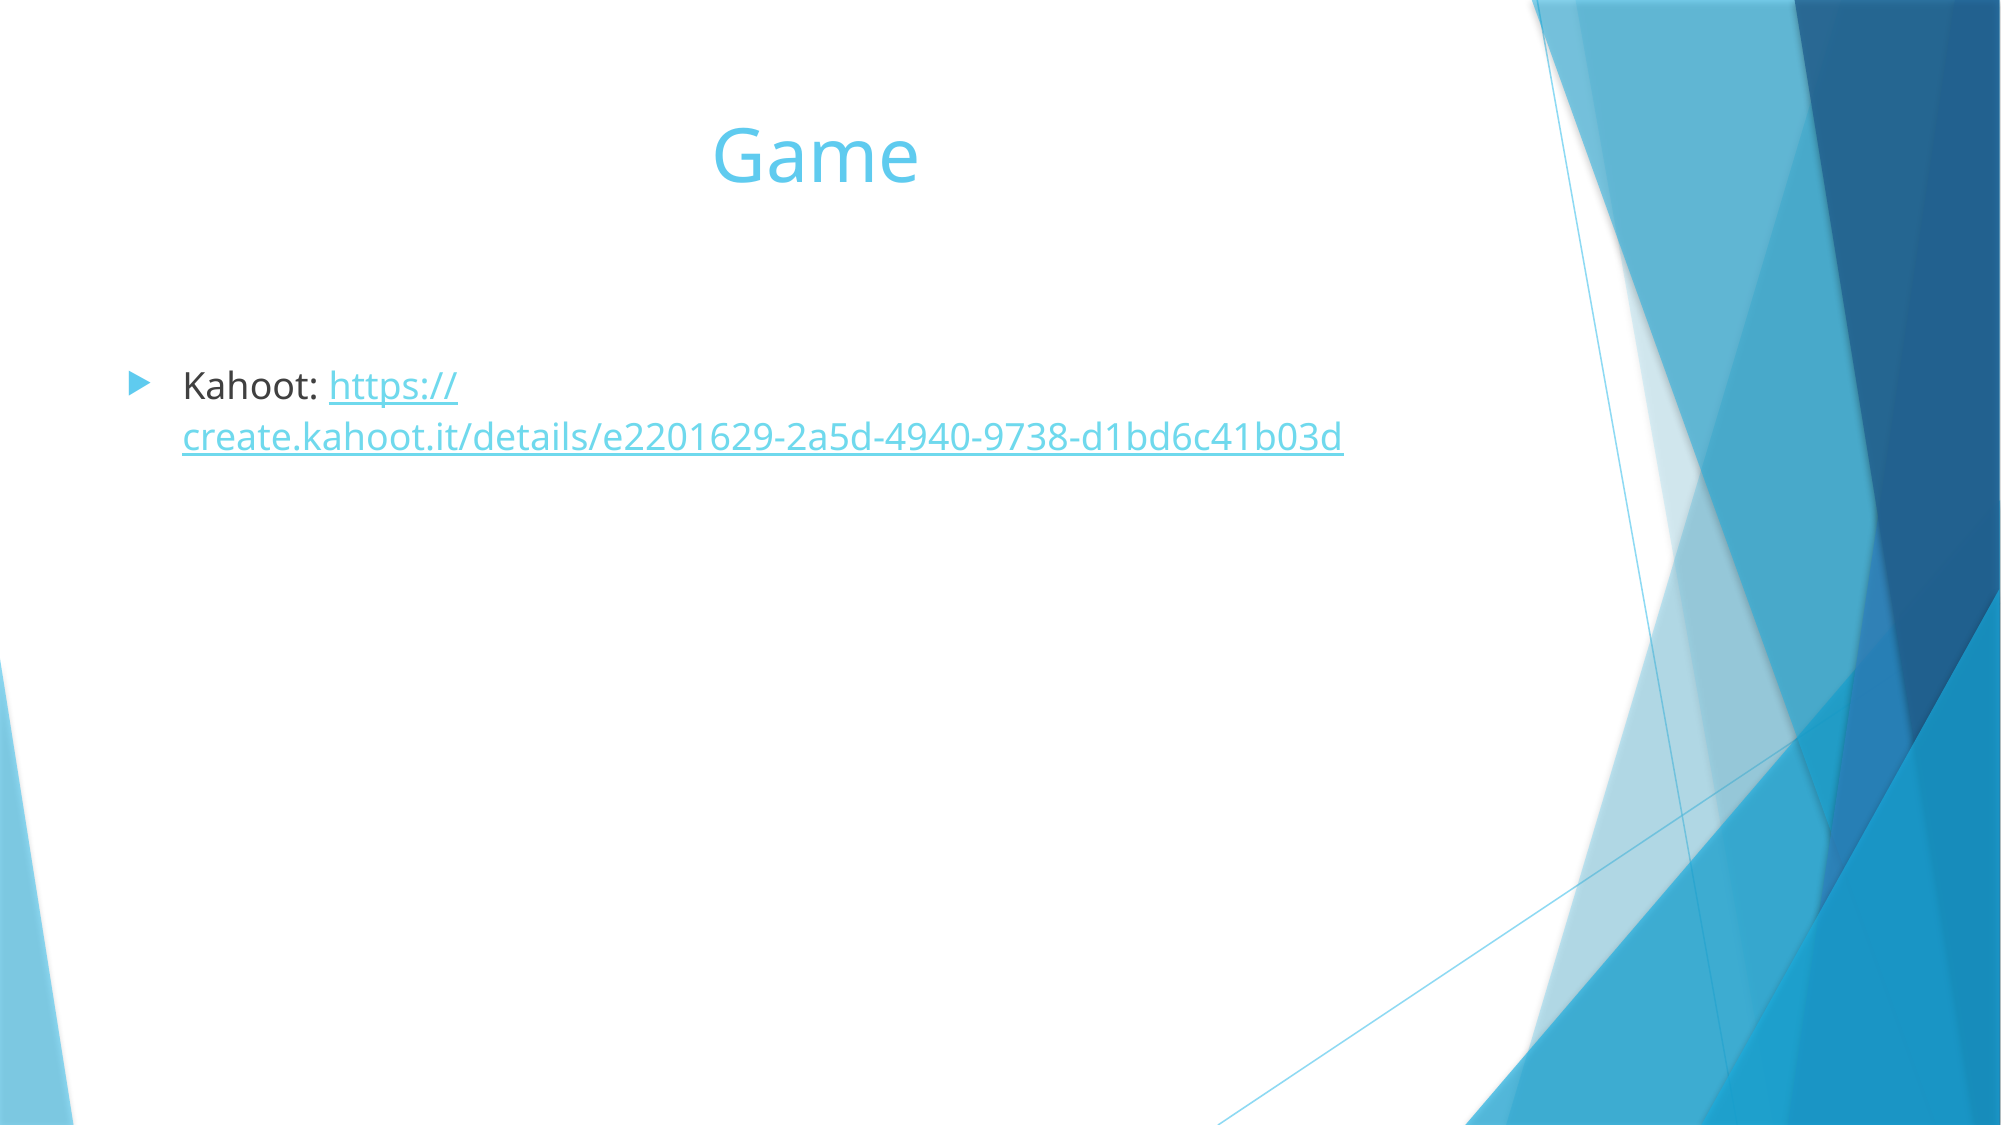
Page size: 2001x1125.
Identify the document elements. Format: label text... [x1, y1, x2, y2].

title Game [111, 99, 1522, 317]
list Kahoot: https://create.kahoot.it/details/e2201629-2a5d-4940-9738-d1bd6c41b03d [111, 354, 1522, 992]
